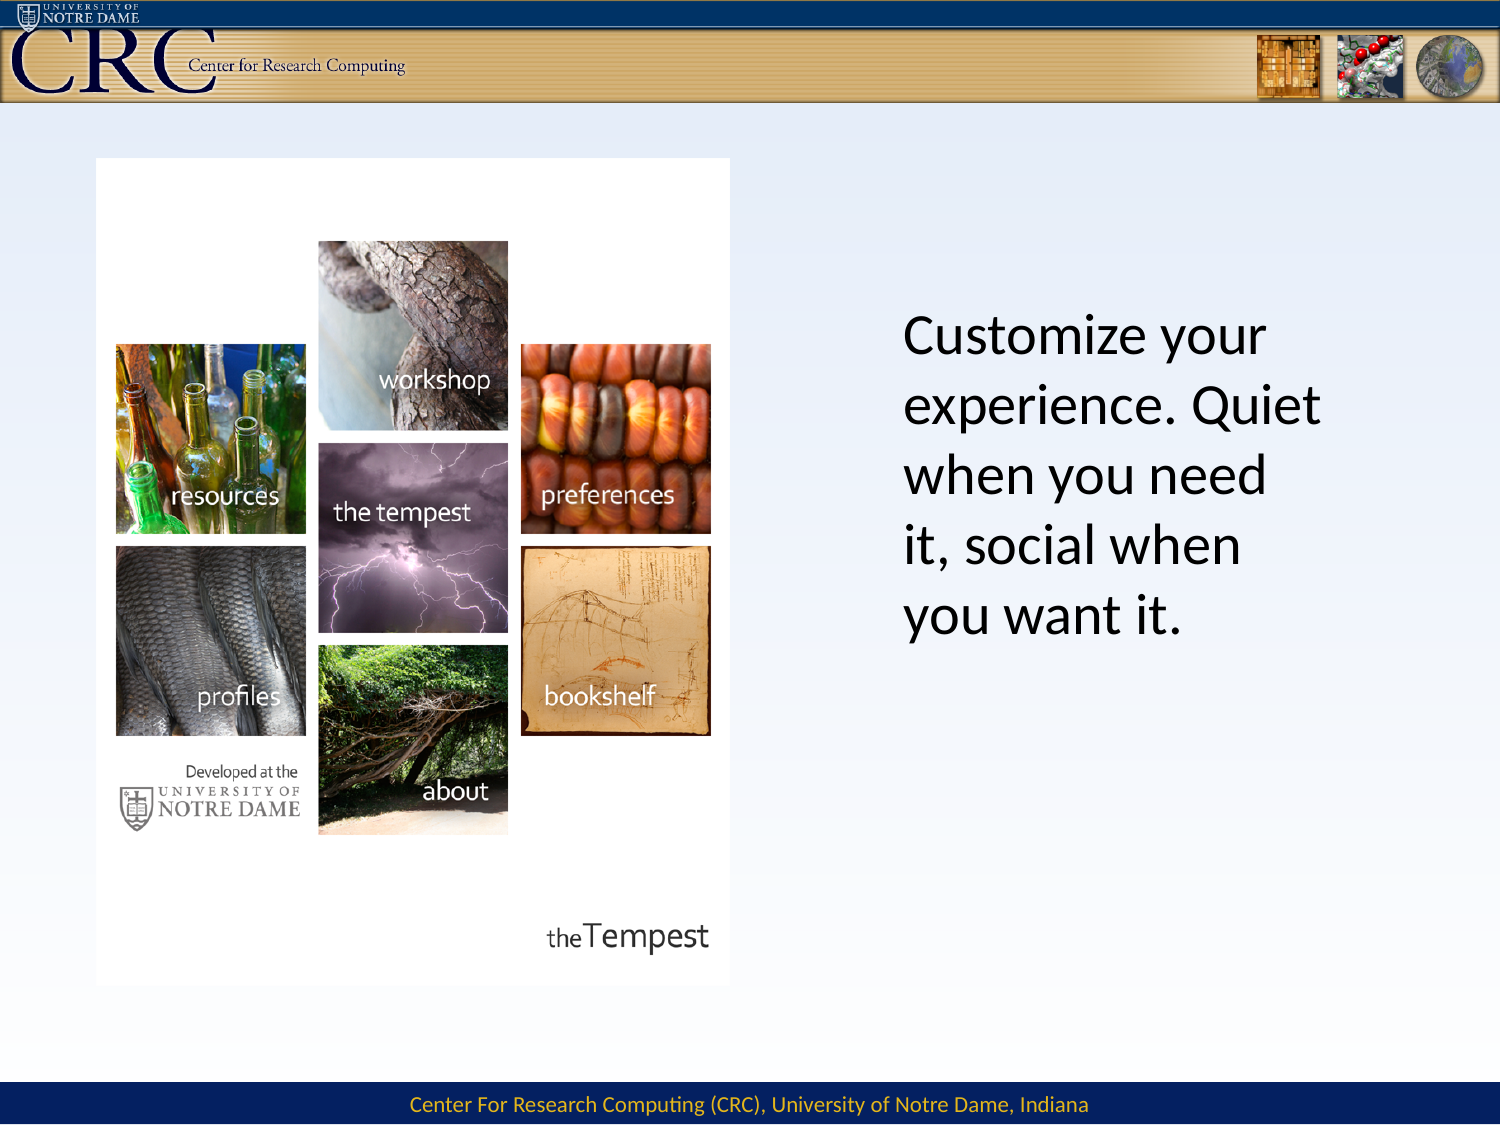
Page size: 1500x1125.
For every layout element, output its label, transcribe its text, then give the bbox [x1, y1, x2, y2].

picture [0, 0, 1500, 103]
picture [95, 158, 730, 987]
text_box Customize your experience. Quiet when you need it, social when you want it. [888, 288, 1342, 654]
